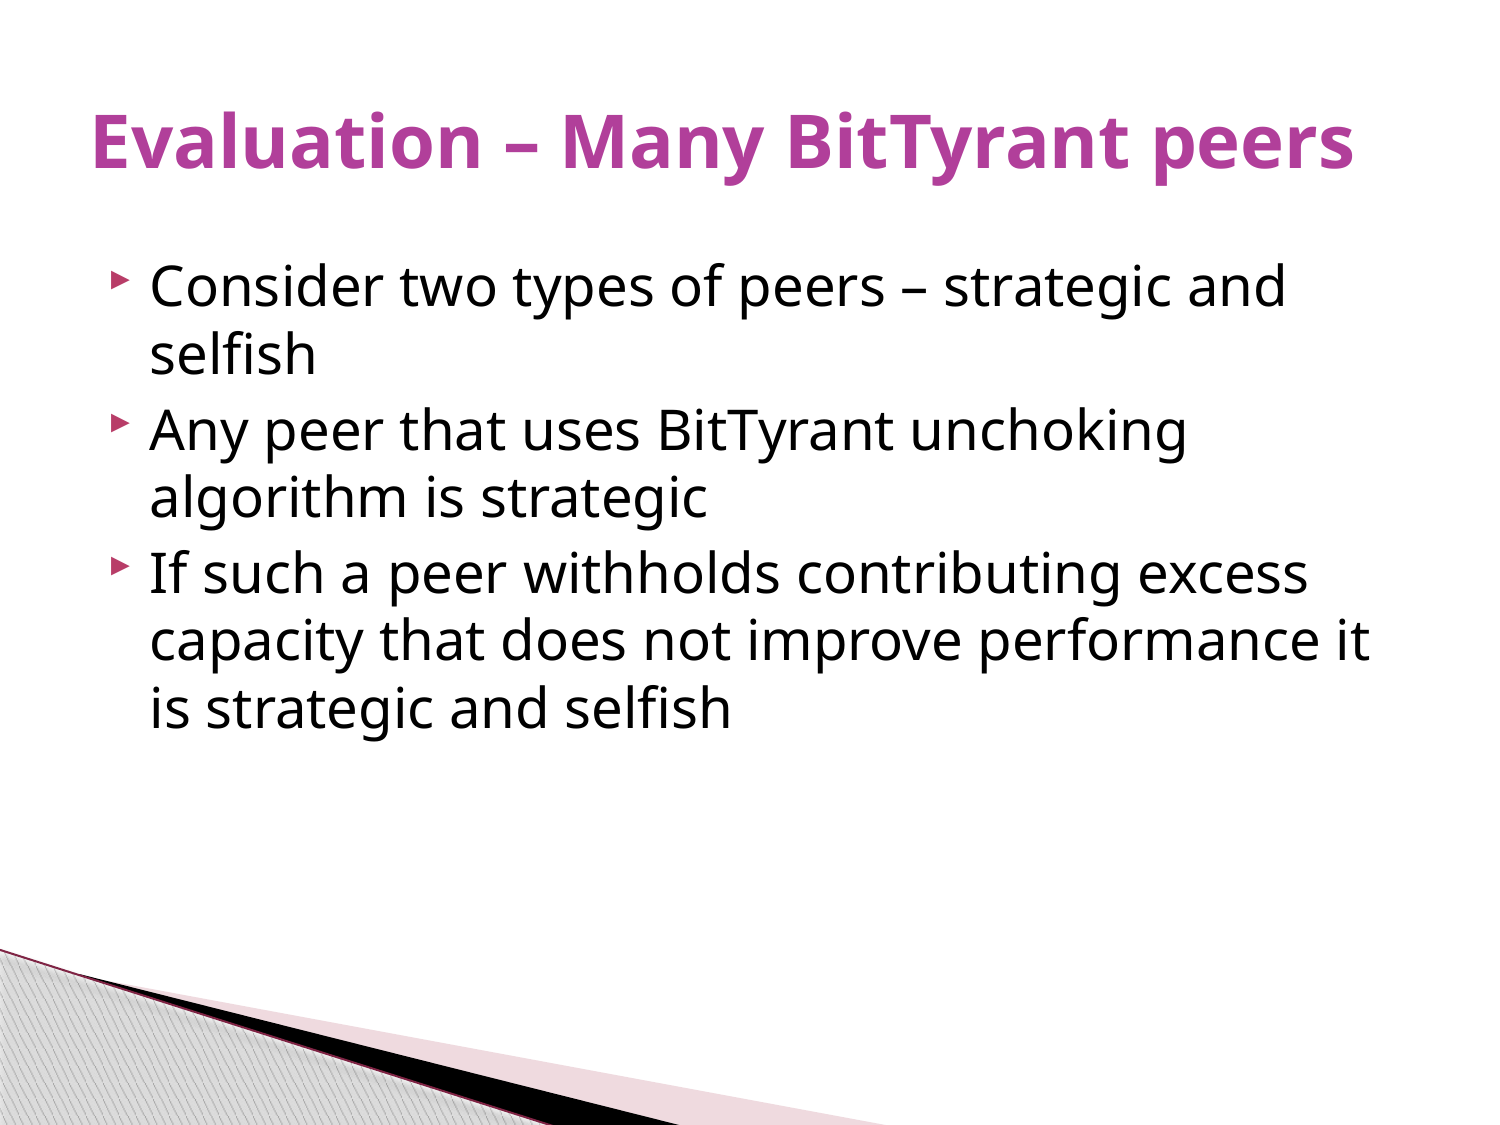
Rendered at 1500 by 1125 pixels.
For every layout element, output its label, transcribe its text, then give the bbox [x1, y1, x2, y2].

list Consider two types of peers – strategic and selfish Any peer that uses BitTyrant unchoking algorithm is strategic If such a peer withholds contributing excess capacity that does not improve performance it is strategic and selfish [74, 242, 1426, 986]
title Evaluation – Many BitTyrant peers [75, 45, 1425, 233]
